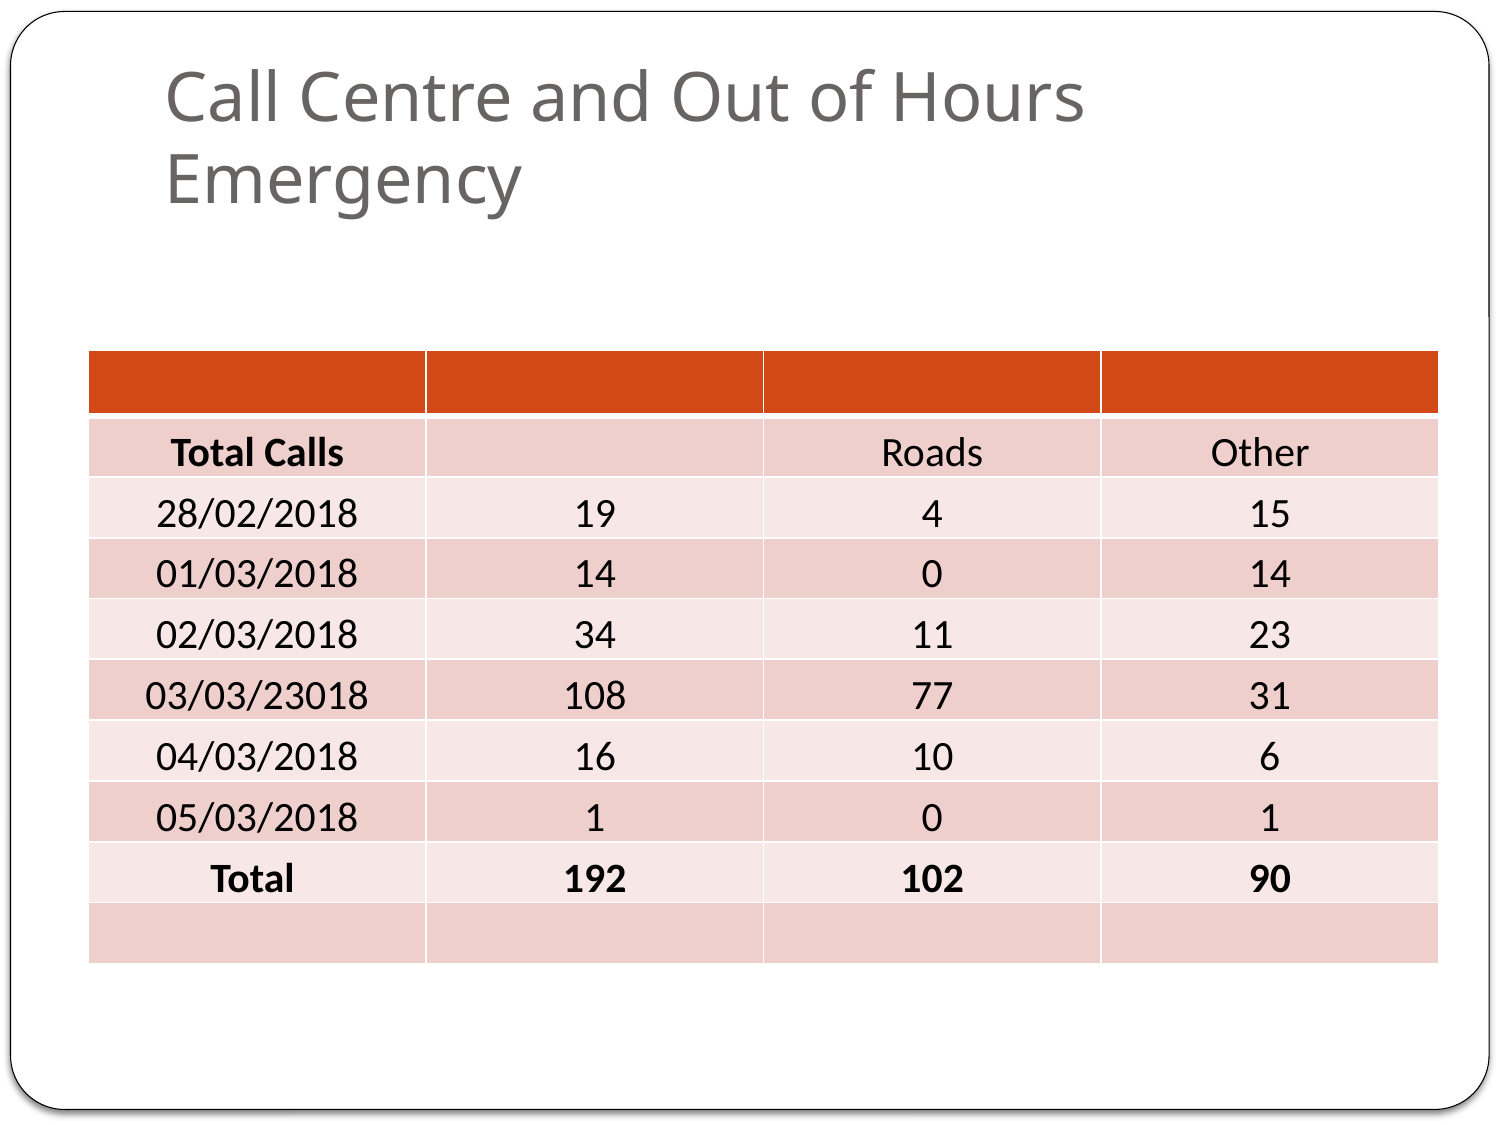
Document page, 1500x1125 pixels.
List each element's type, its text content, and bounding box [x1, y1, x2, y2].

table_cell 28/02/2018 [89, 478, 425, 537]
table_cell 6 [1102, 721, 1438, 780]
table_cell 01/03/2018 [89, 539, 425, 598]
table_cell 05/03/2018 [89, 782, 425, 841]
table_cell 102 [764, 843, 1100, 902]
table_cell [1102, 903, 1438, 963]
table_header [1102, 351, 1438, 413]
table_header [764, 351, 1100, 413]
table_cell Other [1102, 419, 1438, 476]
table_cell 16 [427, 721, 763, 780]
table_cell 15 [1102, 478, 1438, 537]
table_cell 4 [764, 478, 1100, 537]
table_header [89, 351, 425, 413]
table_cell Roads [764, 419, 1100, 476]
table_cell 192 [427, 843, 763, 902]
table_cell 90 [1102, 843, 1438, 902]
table_cell 23 [1102, 599, 1438, 658]
title Call Centre and Out of Hours Emergency [150, 45, 1425, 233]
table_cell 0 [764, 539, 1100, 598]
table_cell [427, 903, 763, 963]
table_cell [89, 903, 425, 963]
table_cell 77 [764, 660, 1100, 719]
table_cell 14 [427, 539, 763, 598]
table_header [427, 351, 763, 413]
table_cell 02/03/2018 [89, 599, 425, 658]
table_cell Total [89, 843, 425, 902]
table_cell 19 [427, 478, 763, 537]
table_cell [764, 903, 1100, 963]
table_cell 10 [764, 721, 1100, 780]
table_cell Total Calls [89, 419, 425, 476]
table_cell 1 [1102, 782, 1438, 841]
table_cell 03/03/23018 [89, 660, 425, 719]
table_cell 14 [1102, 539, 1438, 598]
table_cell 11 [764, 599, 1100, 658]
table_cell 0 [764, 782, 1100, 841]
table_cell 04/03/2018 [89, 721, 425, 780]
table_cell 1 [427, 782, 763, 841]
table_cell 108 [427, 660, 763, 719]
table_cell 31 [1102, 660, 1438, 719]
table_cell 34 [427, 599, 763, 658]
table_cell [427, 419, 763, 476]
